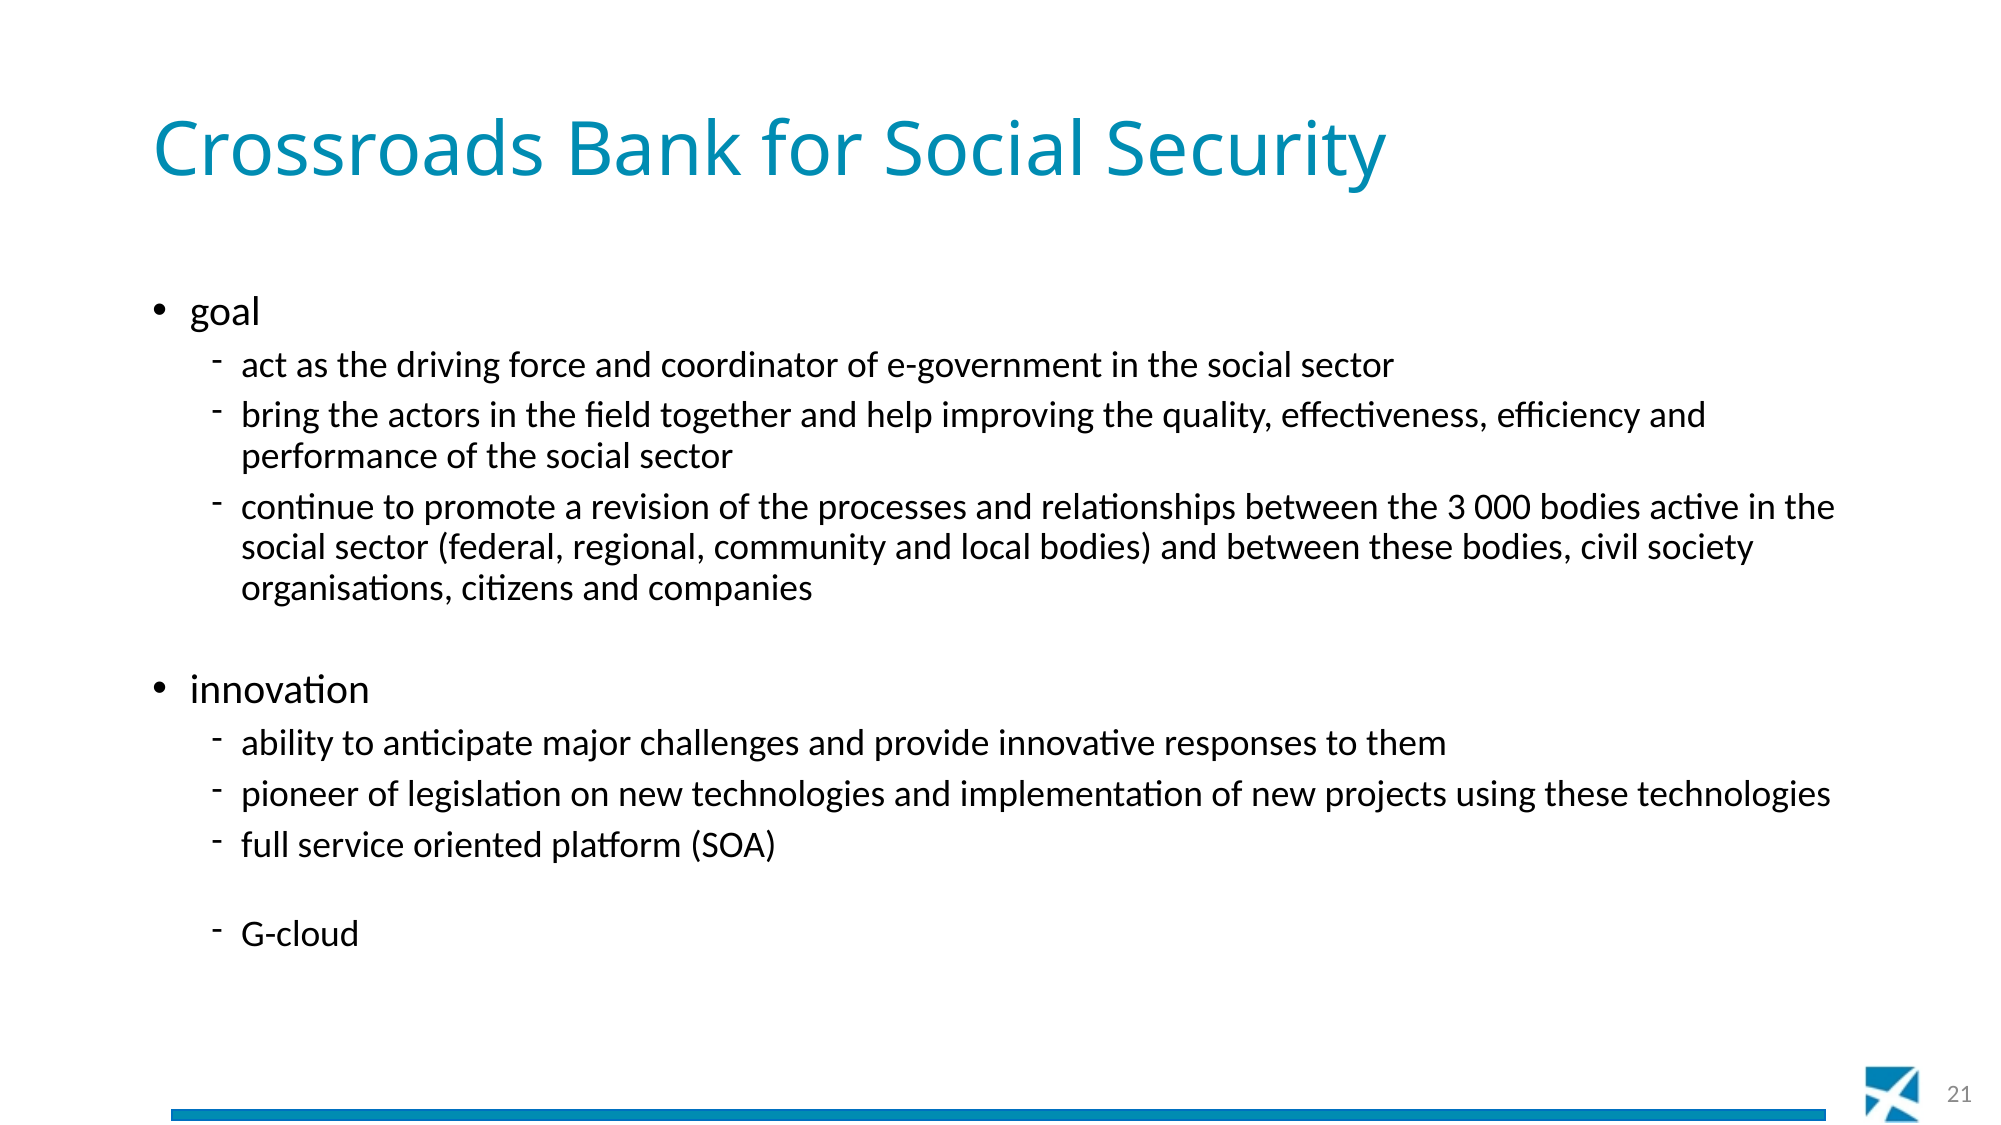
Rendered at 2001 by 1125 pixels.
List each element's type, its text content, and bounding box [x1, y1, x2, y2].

title Crossroads Bank for Social Security [137, 42, 1863, 260]
list goal act as the driving force and coordinator of e-government in the social sector bring the actors in the field together and help improving the quality, effectiveness, efficiency and performance of the social sector continue to promote a revision of the processes and relationships between the 3 000 bodies active in the social sector (federal, regional, community and local bodies) and between these bodies, civil society organisations, citizens and companies innovation ability to anticipate major challenges and provide innovative responses to them pioneer of legislation on new technologies and implementation of new projects using these technologies full service oriented platform (SOA) G-cloud [137, 281, 1863, 996]
picture [1863, 1064, 1924, 1123]
